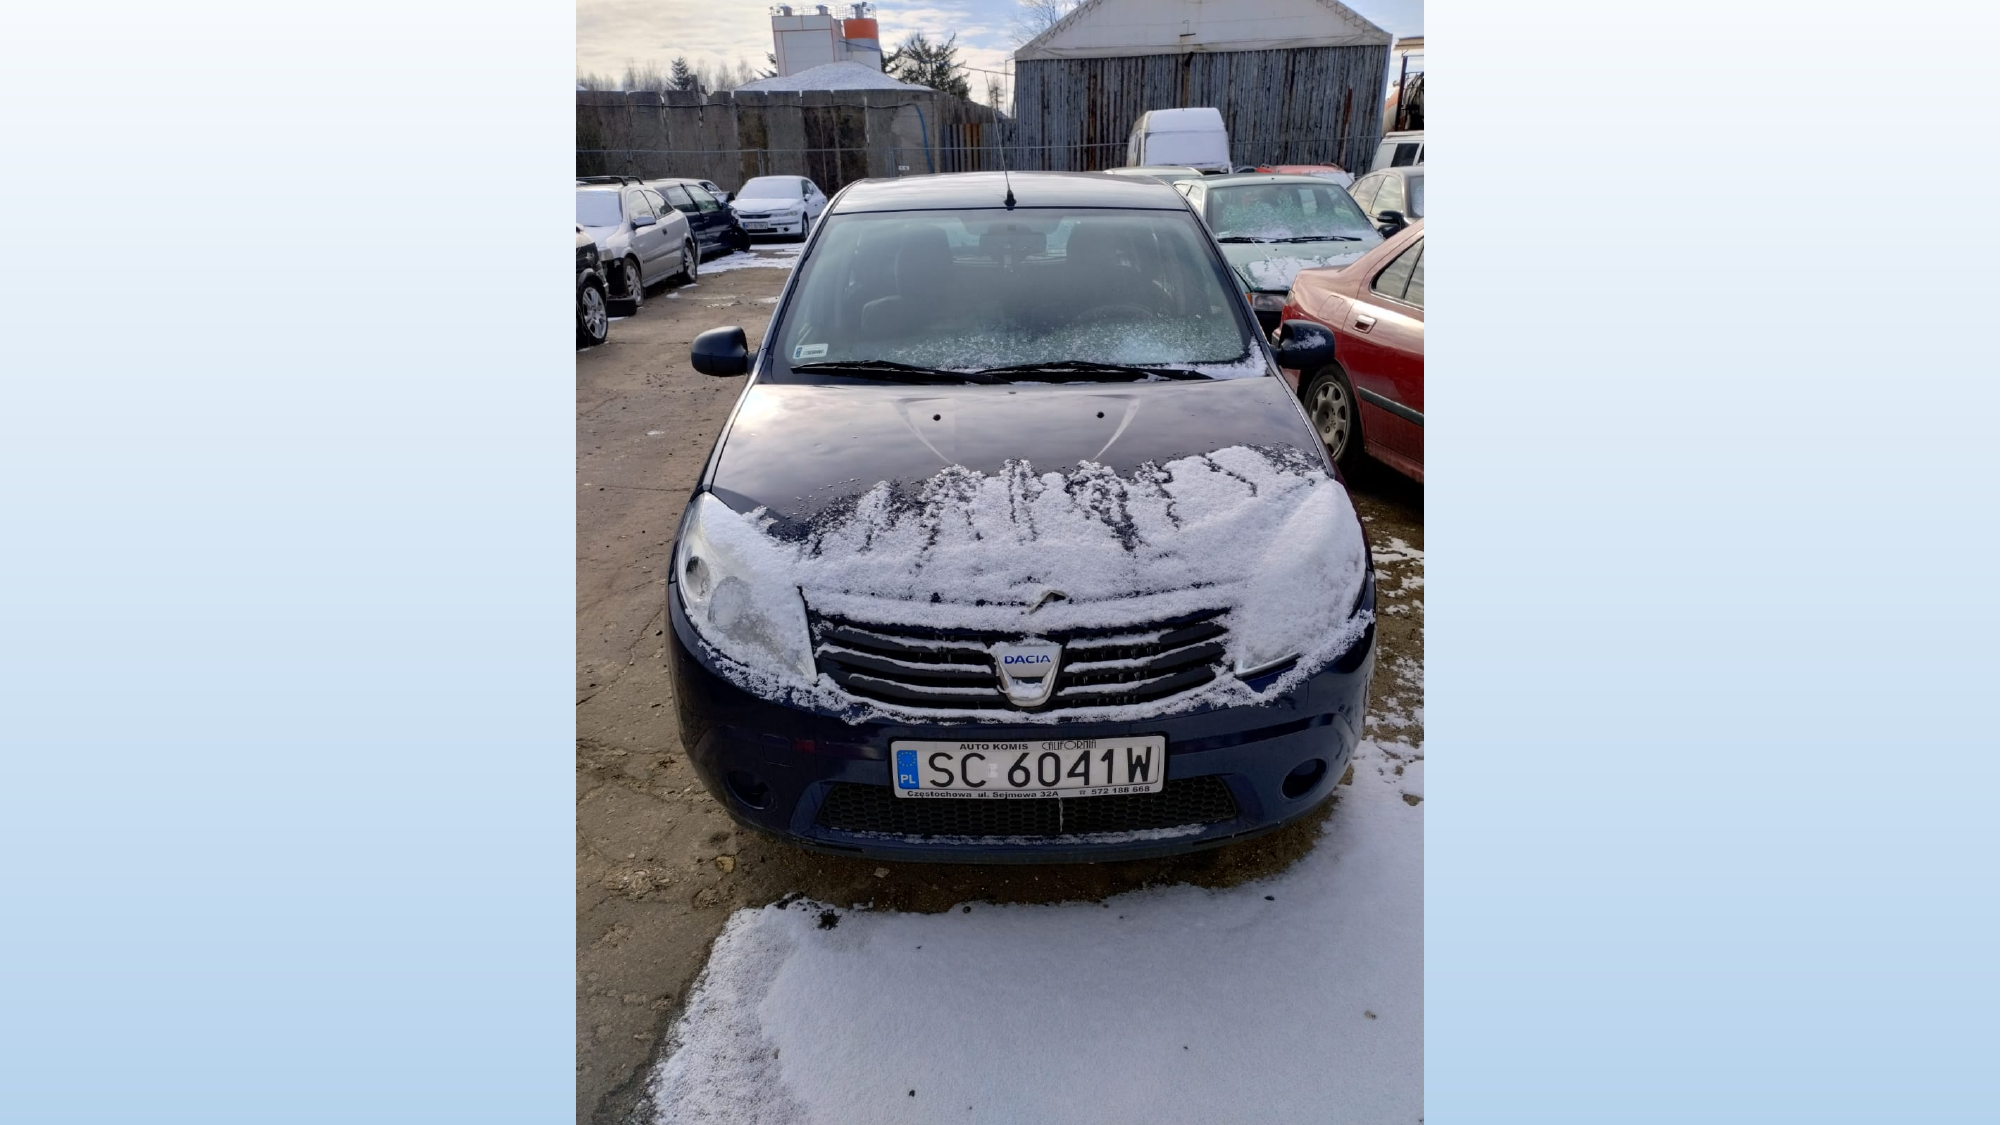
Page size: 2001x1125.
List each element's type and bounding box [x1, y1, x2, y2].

picture [576, 0, 1424, 1125]
